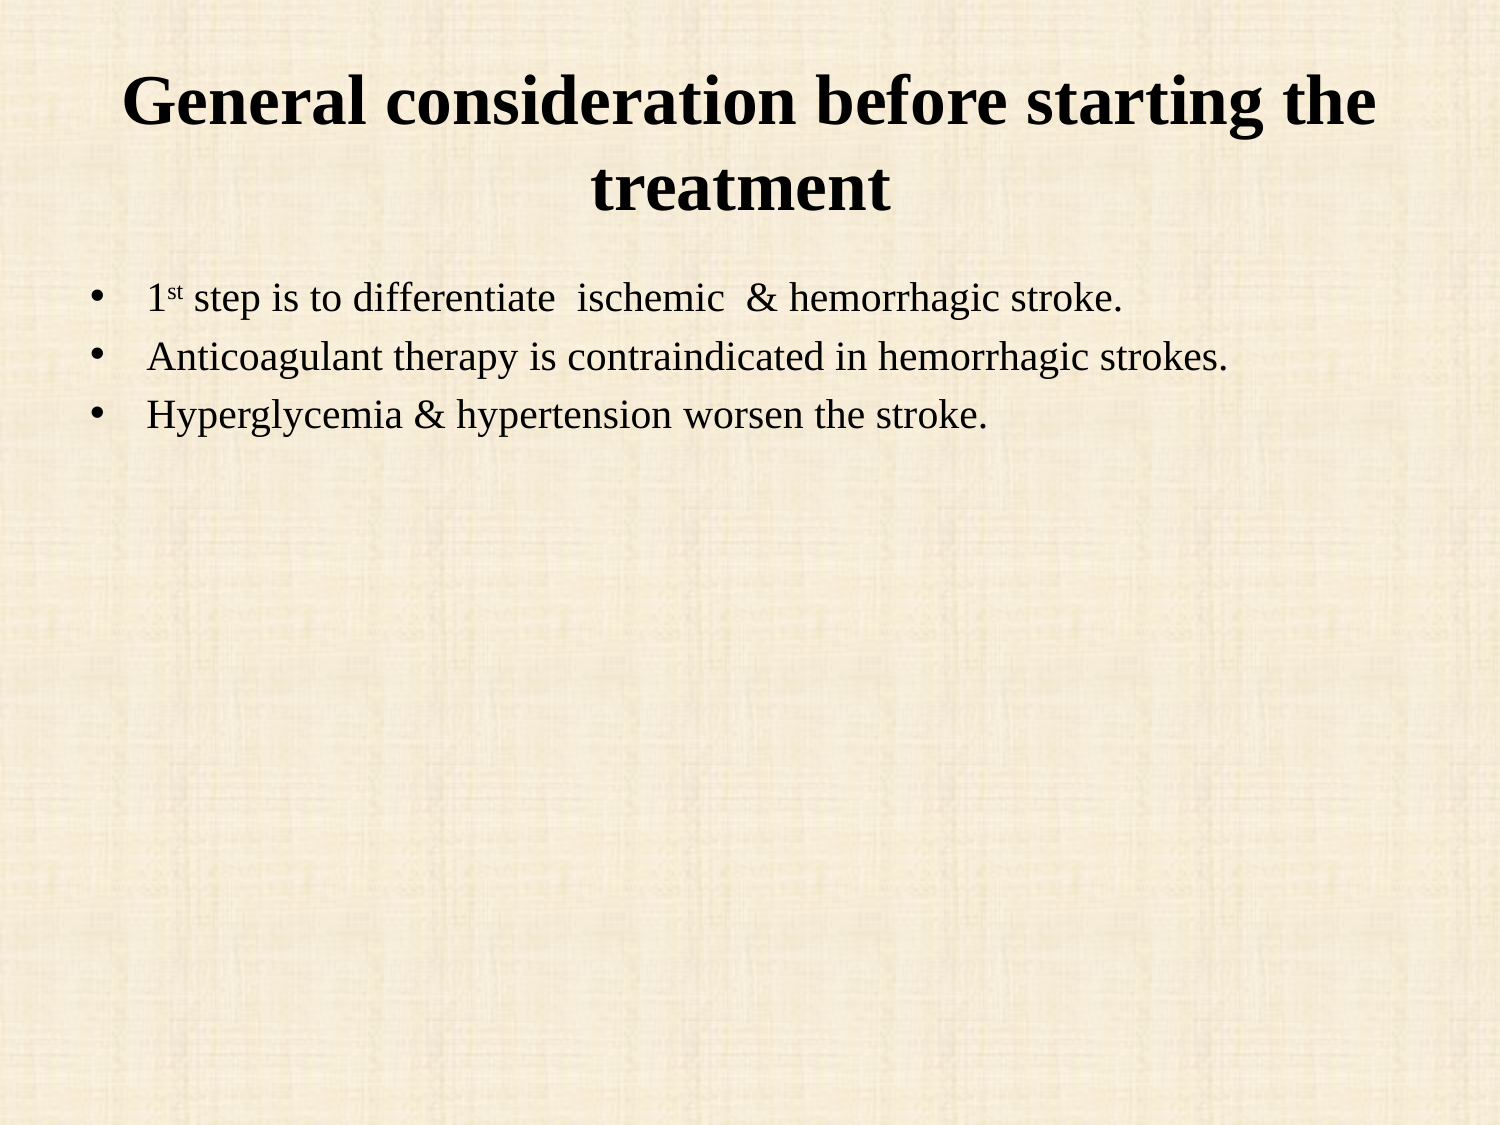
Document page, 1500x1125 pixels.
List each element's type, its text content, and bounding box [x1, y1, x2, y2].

title General consideration before starting the treatment [75, 45, 1425, 233]
list 1st step is to differentiate ischemic & hemorrhagic stroke. Anticoagulant therapy is contraindicated in hemorrhagic strokes. Hyperglycemia & hypertension worsen the stroke. [75, 262, 1425, 1005]
